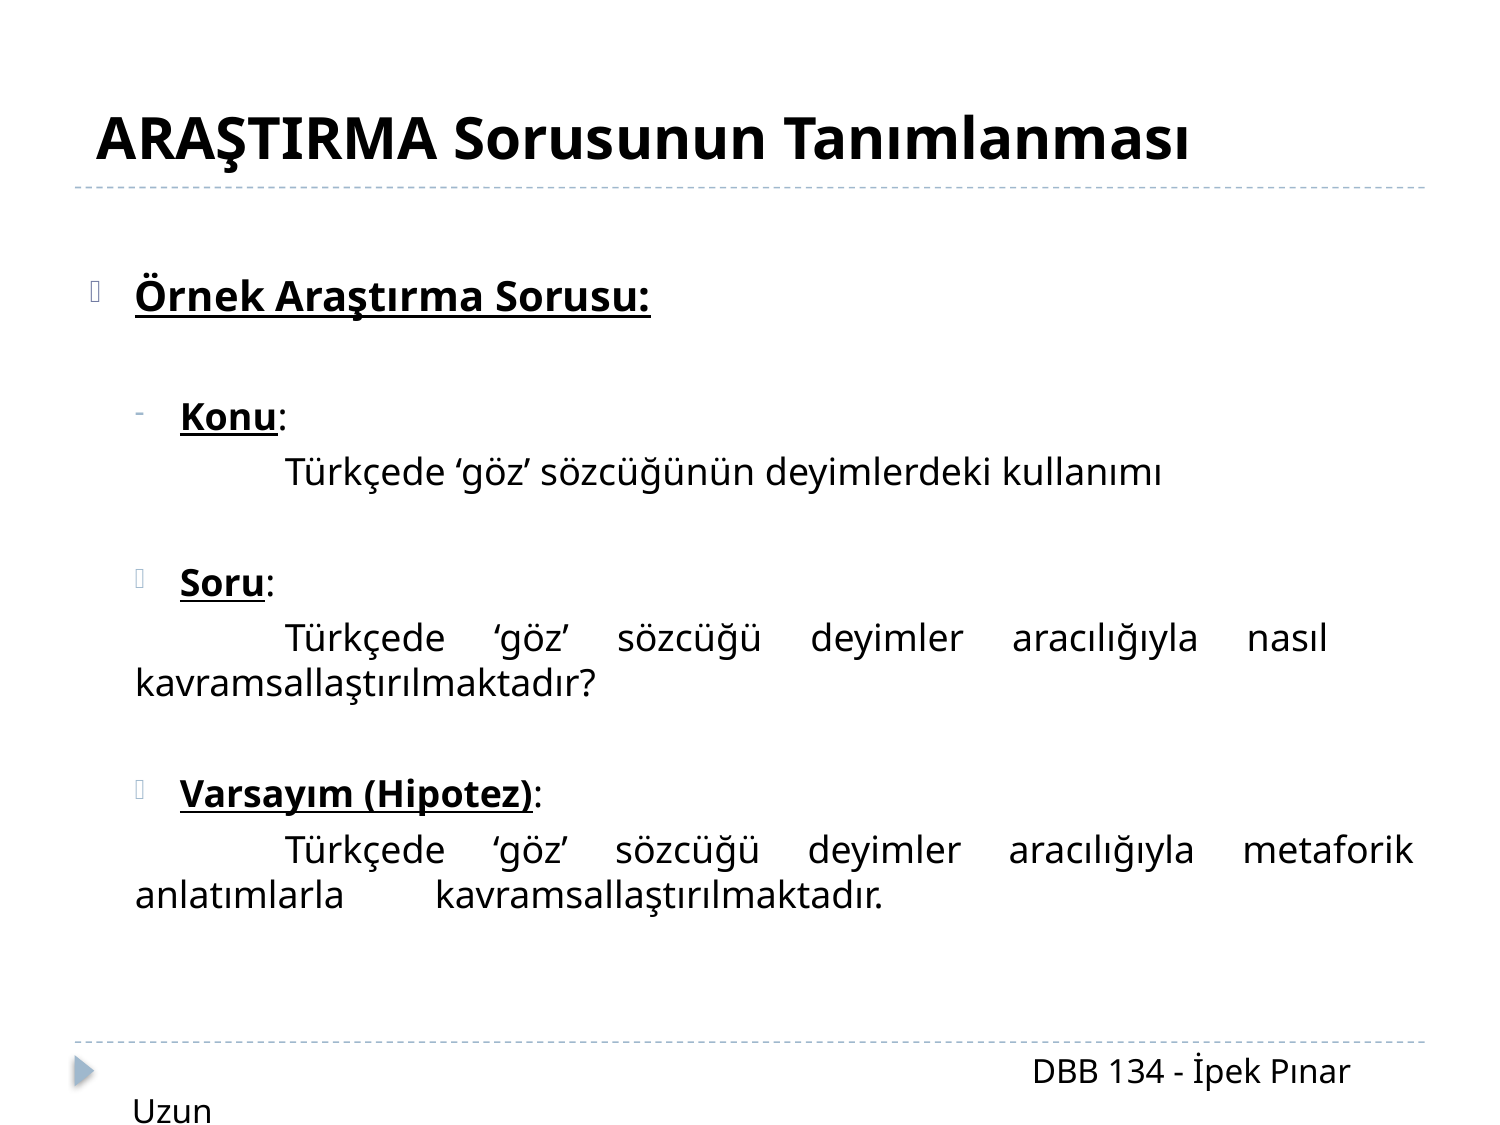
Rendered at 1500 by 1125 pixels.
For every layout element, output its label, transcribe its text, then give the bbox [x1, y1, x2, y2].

list Örnek Araştırma Sorusu: Konu: Türkçede ‘göz’ sözcüğünün deyimlerdeki kullanımı Soru: Türkçede ‘göz’ sözcüğü deyimler aracılığıyla nasıl kavramsallaştırılmaktadır? Varsayım (Hipotez): Türkçede ‘göz’ sözcüğü deyimler aracılığıyla metaforik anlatımlarla kavramsallaştırılmaktadır. [75, 200, 1430, 1010]
text_box ARAŞTIRMA Sorusunun Tanımlanması [82, 93, 1395, 179]
text_box DBB 134 - İpek Pınar Uzun [117, 1042, 1430, 1125]
